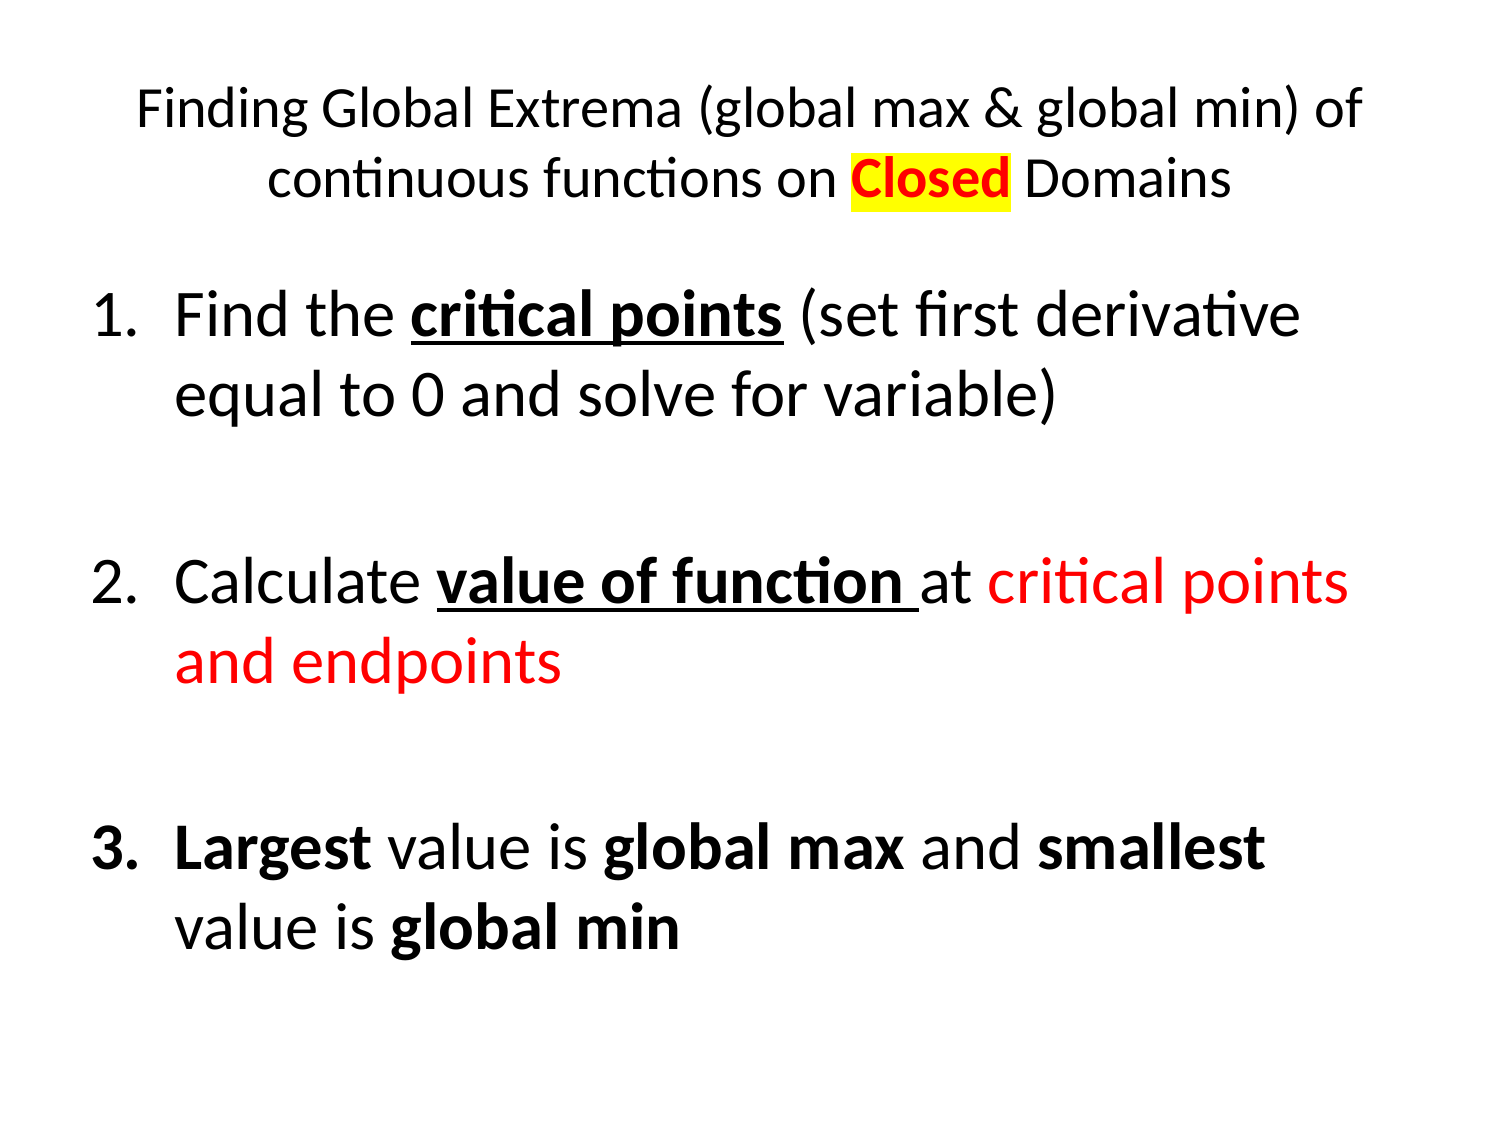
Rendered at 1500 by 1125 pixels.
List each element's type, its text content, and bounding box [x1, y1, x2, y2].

title Finding Global Extrema (global max & global min) of continuous functions on Closed Domains [75, 45, 1425, 233]
list Find the critical points (set first derivative equal to 0 and solve for variable) Calculate value of function at critical points and endpoints Largest value is global max and smallest value is global min [75, 262, 1425, 1005]
